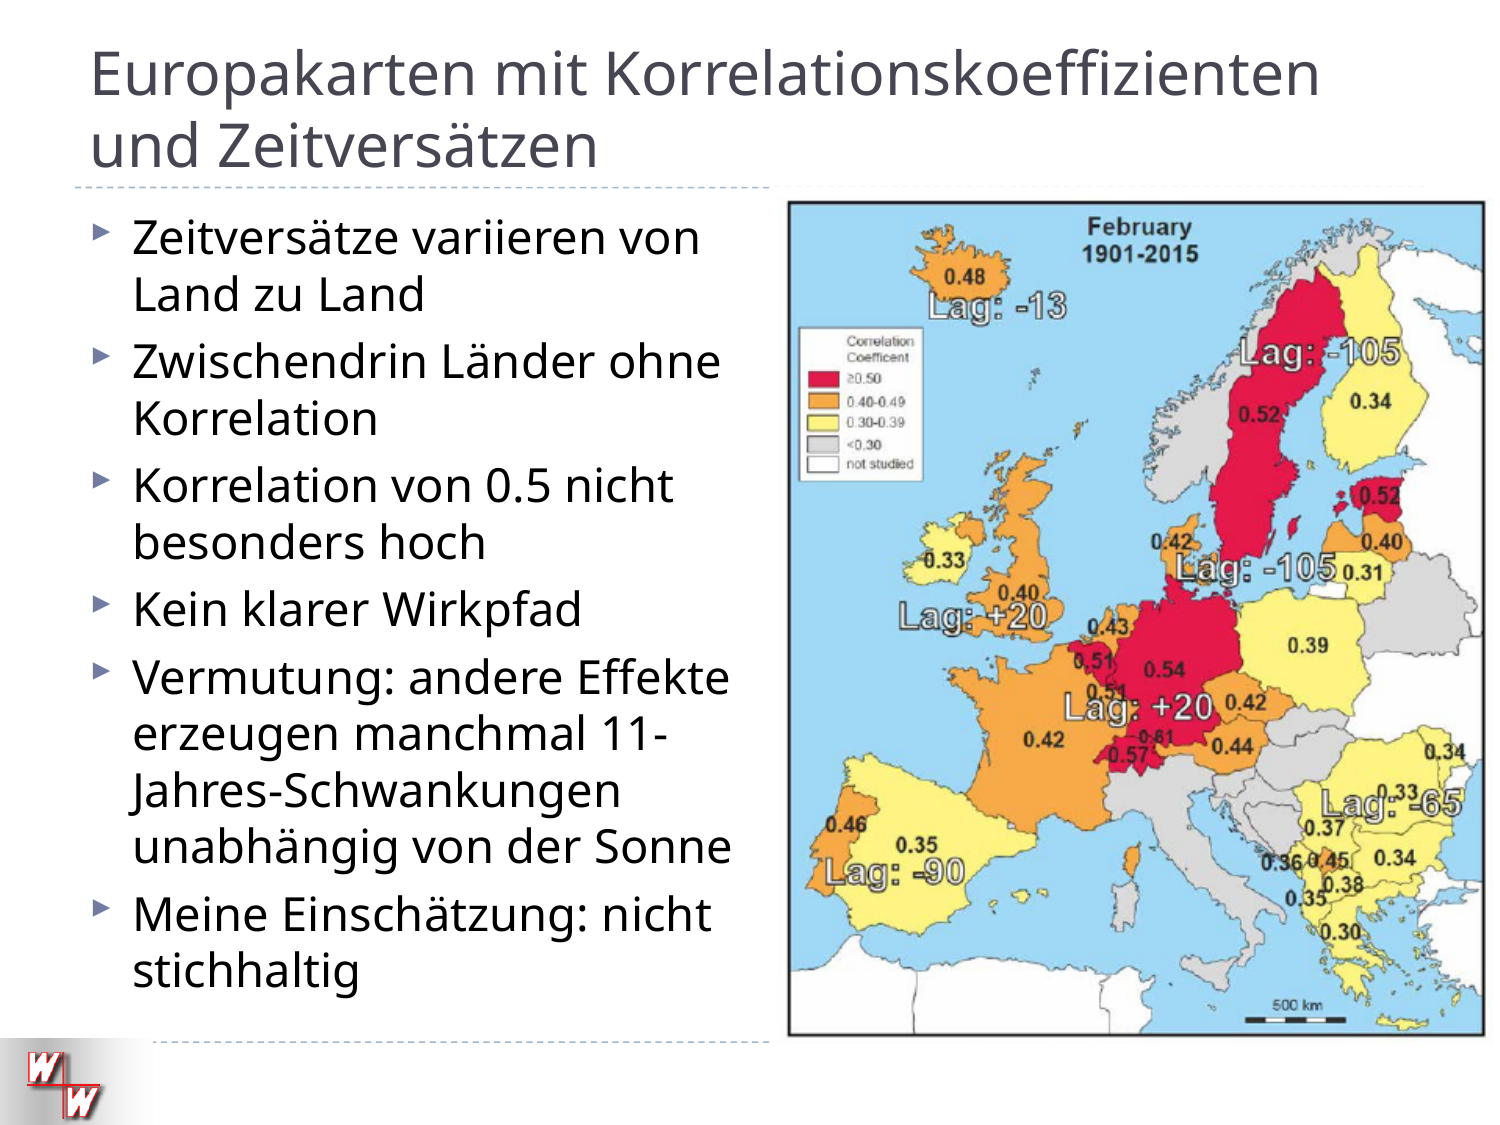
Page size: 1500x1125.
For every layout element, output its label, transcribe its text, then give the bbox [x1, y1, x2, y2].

title Europakarten mit Korrelationskoeffizienten und Zeitversätzen [75, 24, 1425, 188]
list Zeitversätze variieren von Land zu Land Zwischendrin Länder ohne Korrelation Korrelation von 0.5 nicht besonders hoch Kein klarer Wirkpfad Vermutung: andere Effekte erzeugen manchmal 11-Jahres-Schwankungen unabhängig von der Sonne Meine Einschätzung: nicht stichhaltig [75, 200, 765, 1010]
picture [0, 1038, 153, 1125]
picture [771, 187, 1500, 1048]
